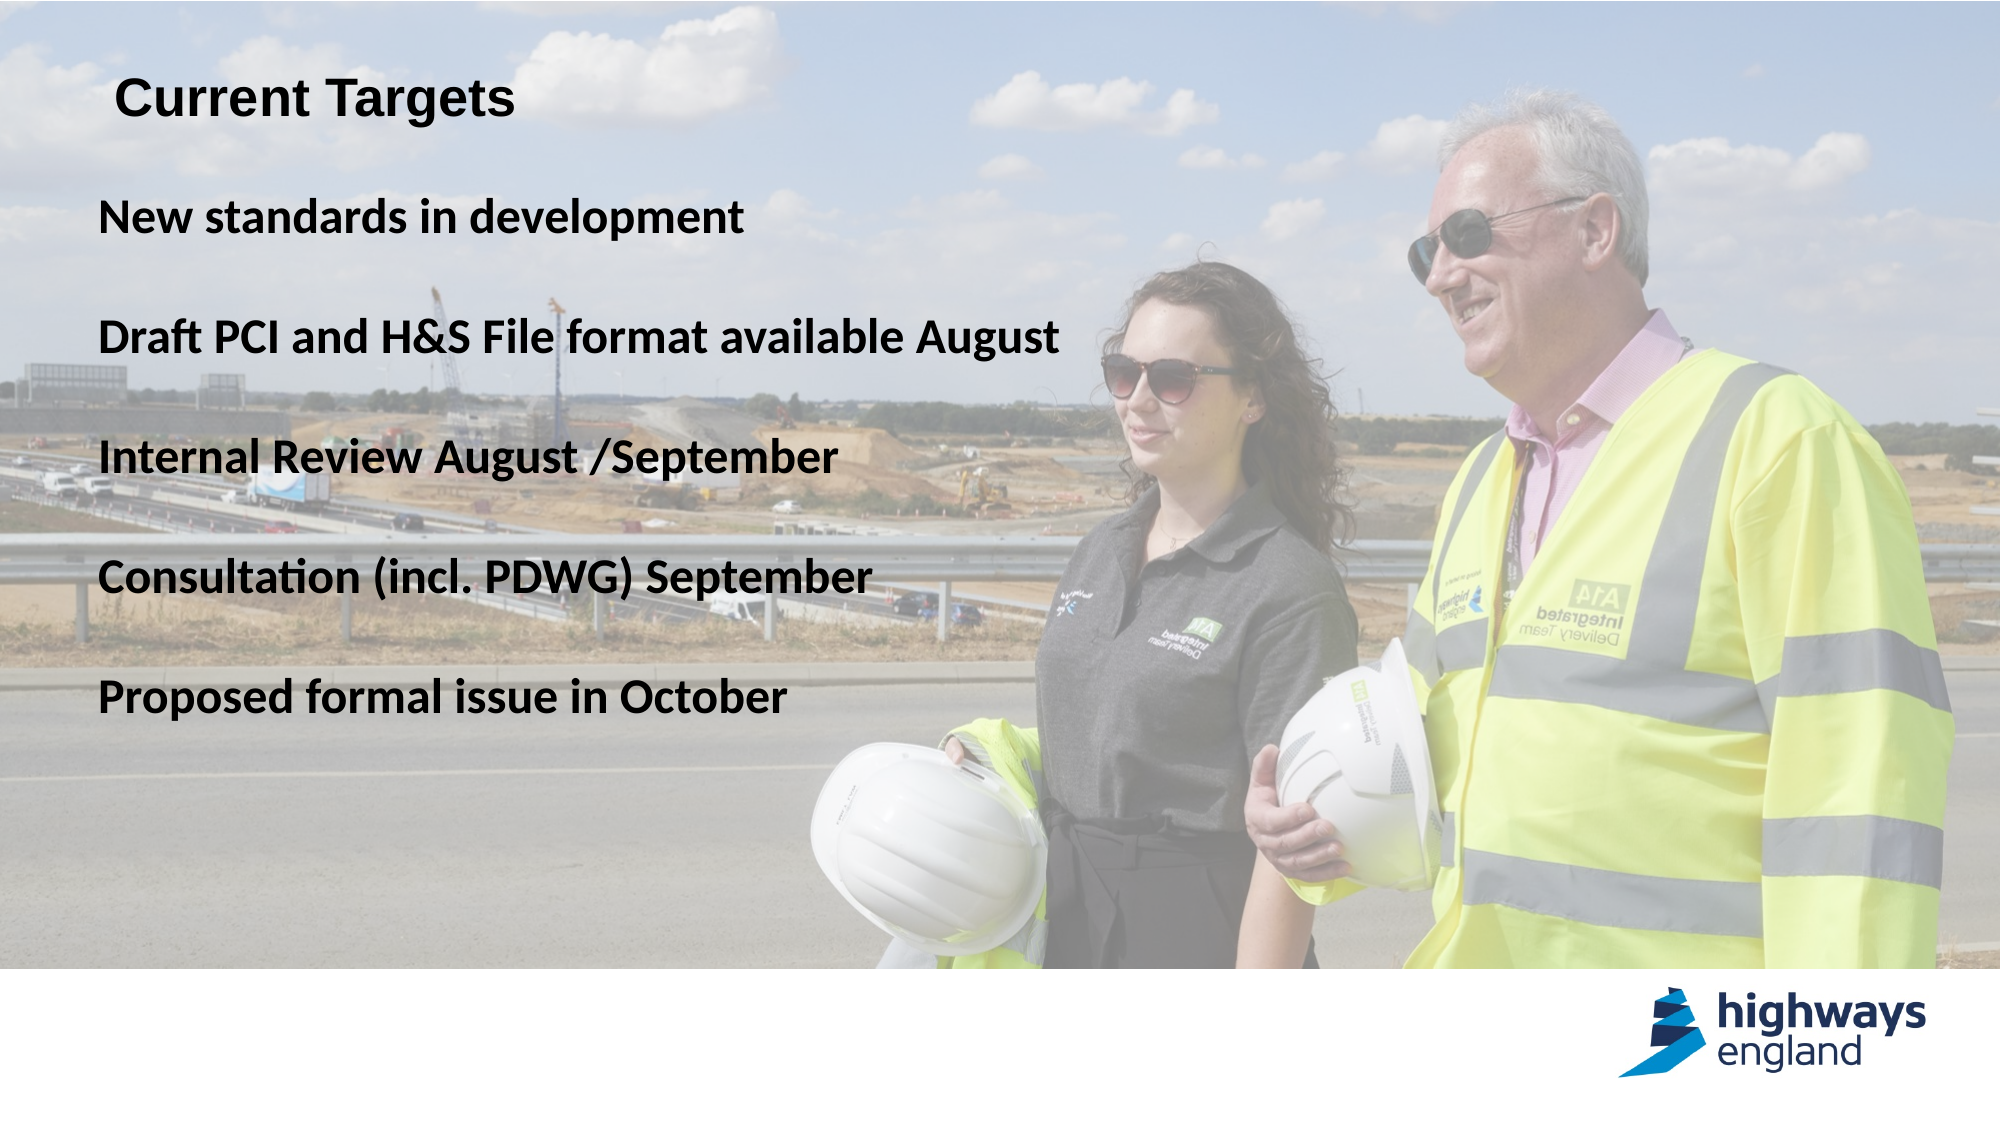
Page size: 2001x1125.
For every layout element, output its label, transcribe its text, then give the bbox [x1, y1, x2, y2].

text_box Current Targets [99, 55, 887, 135]
picture [1583, 969, 1960, 1112]
text_box New standards in development Draft PCI and H&S File format available August Internal Review August /September Consultation (incl. PDWG) September Proposed formal issue in October [83, 176, 1625, 851]
text_box [0, 0, 2000, 969]
